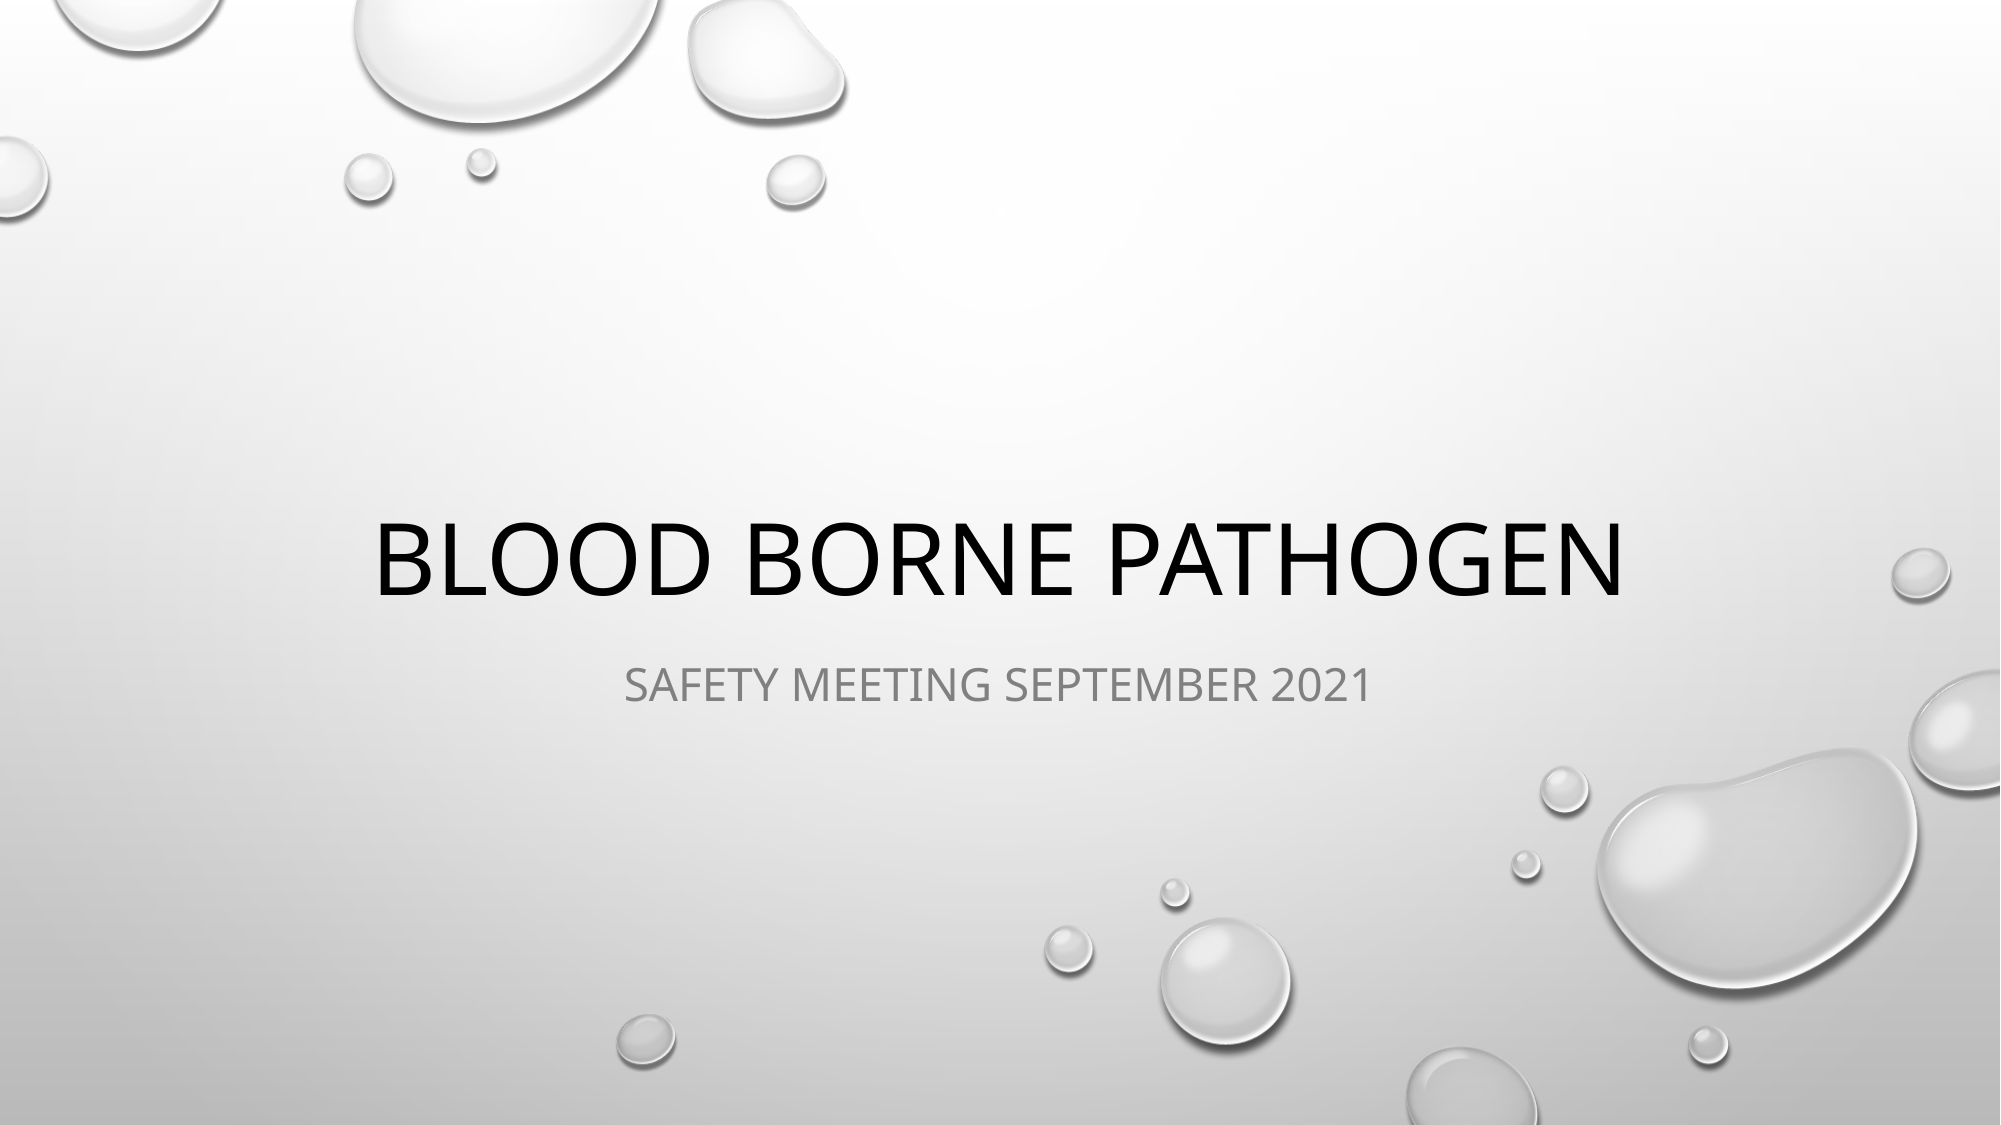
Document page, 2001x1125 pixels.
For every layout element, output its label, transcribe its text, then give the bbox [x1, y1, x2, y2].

title BLOOD BORNE PATHOGEN [287, 213, 1713, 625]
subtitle SAFETY MEETING September 2021 [287, 637, 1713, 863]
picture [0, 0, 2000, 1125]
